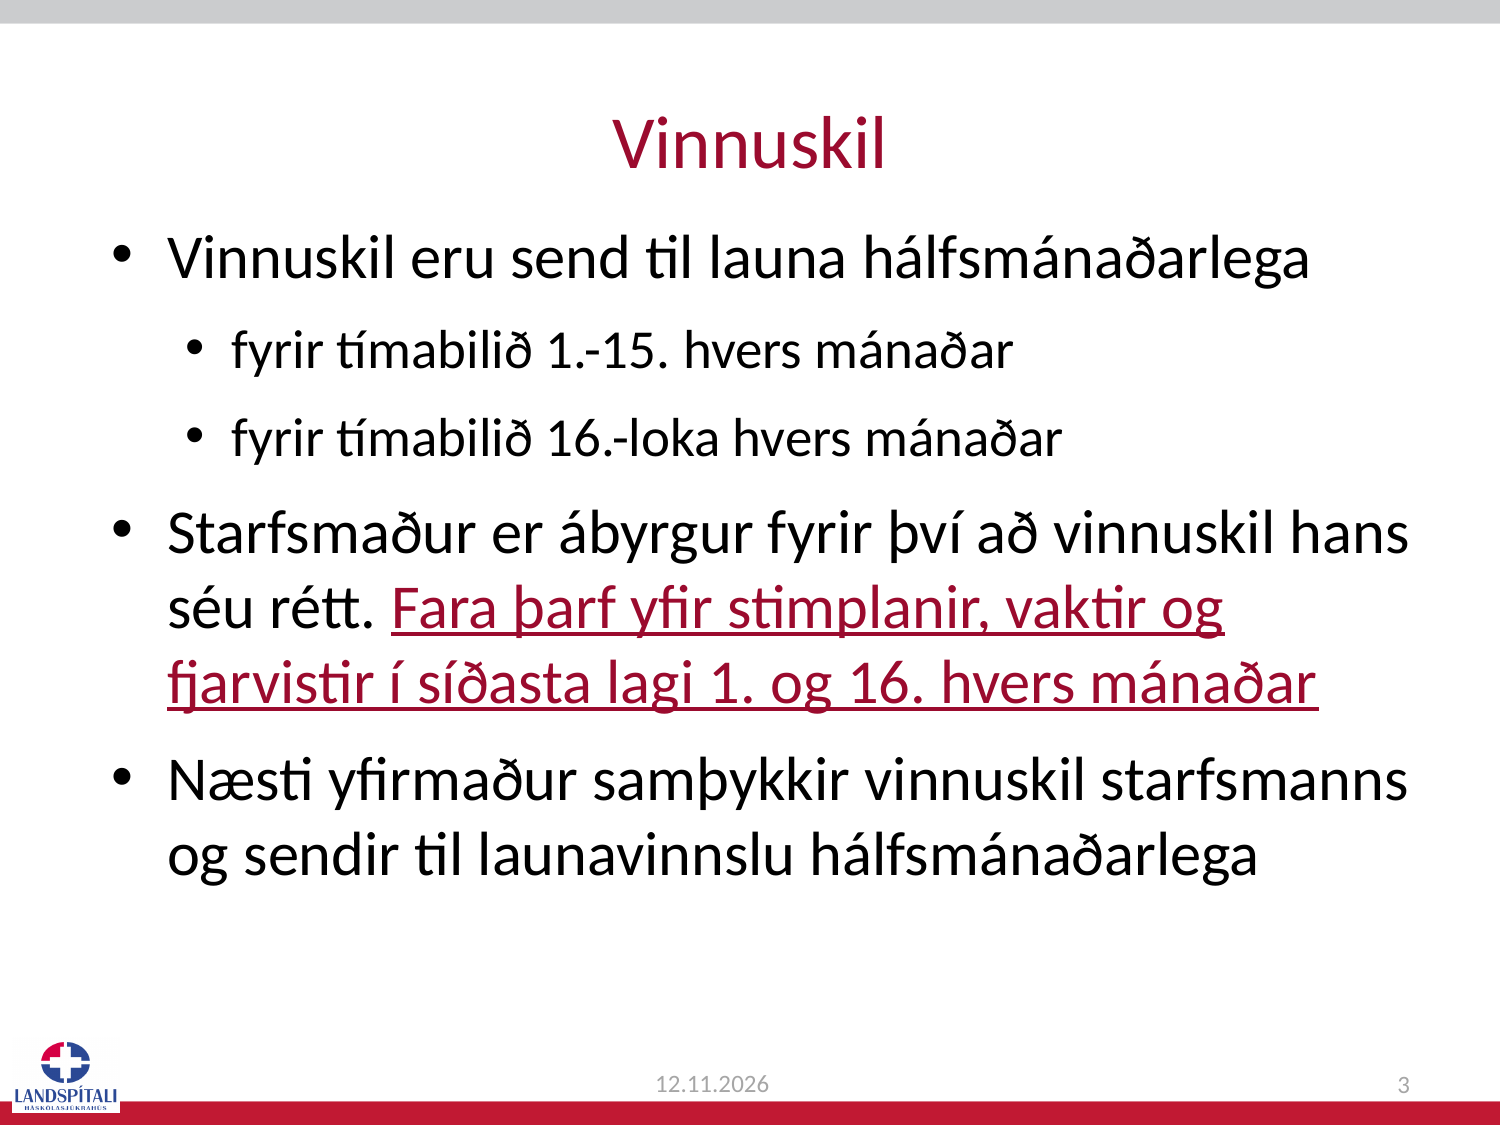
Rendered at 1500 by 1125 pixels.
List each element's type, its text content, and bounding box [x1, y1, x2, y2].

picture [12, 1037, 120, 1113]
list Vinnuskil eru send til launa hálfsmánaðarlega fyrir tímabilið 1.-15. hvers mánaðar fyrir tímabilið 16.-loka hvers mánaðar Starfsmaður er ábyrgur fyrir því að vinnuskil hans séu rétt. Fara þarf yfir stimplanir, vaktir og fjarvistir í síðasta lagi 1. og 16. hvers mánaðar Næsti yfirmaður samþykkir vinnuskil starfsmanns og sendir til launavinnslu hálfsmánaðarlega [96, 207, 1448, 1046]
title Vinnuskil [74, 44, 1426, 233]
